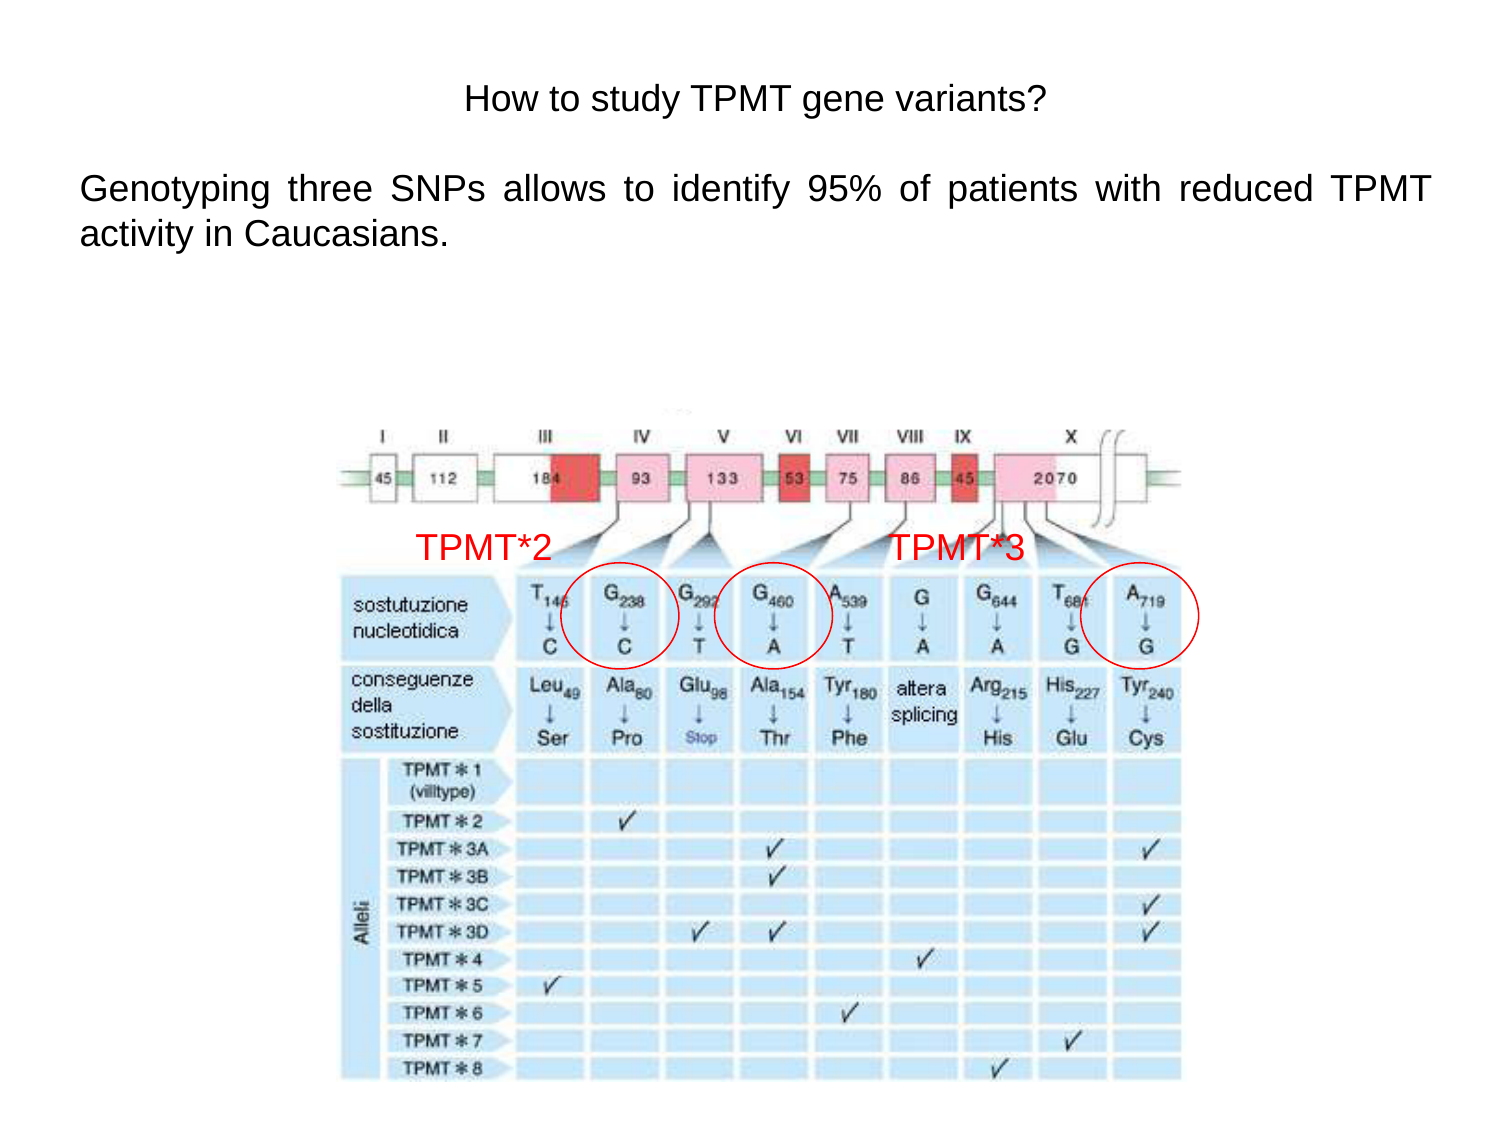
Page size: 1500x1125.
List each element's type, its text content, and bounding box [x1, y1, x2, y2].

picture [336, 408, 1188, 1082]
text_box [714, 515, 1199, 670]
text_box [395, 515, 680, 670]
text_box How to study TPMT gene variants? Genotyping three SNPs allows to identify 95% of patients with reduced TPMT activity in Caucasians. [64, 66, 1447, 262]
